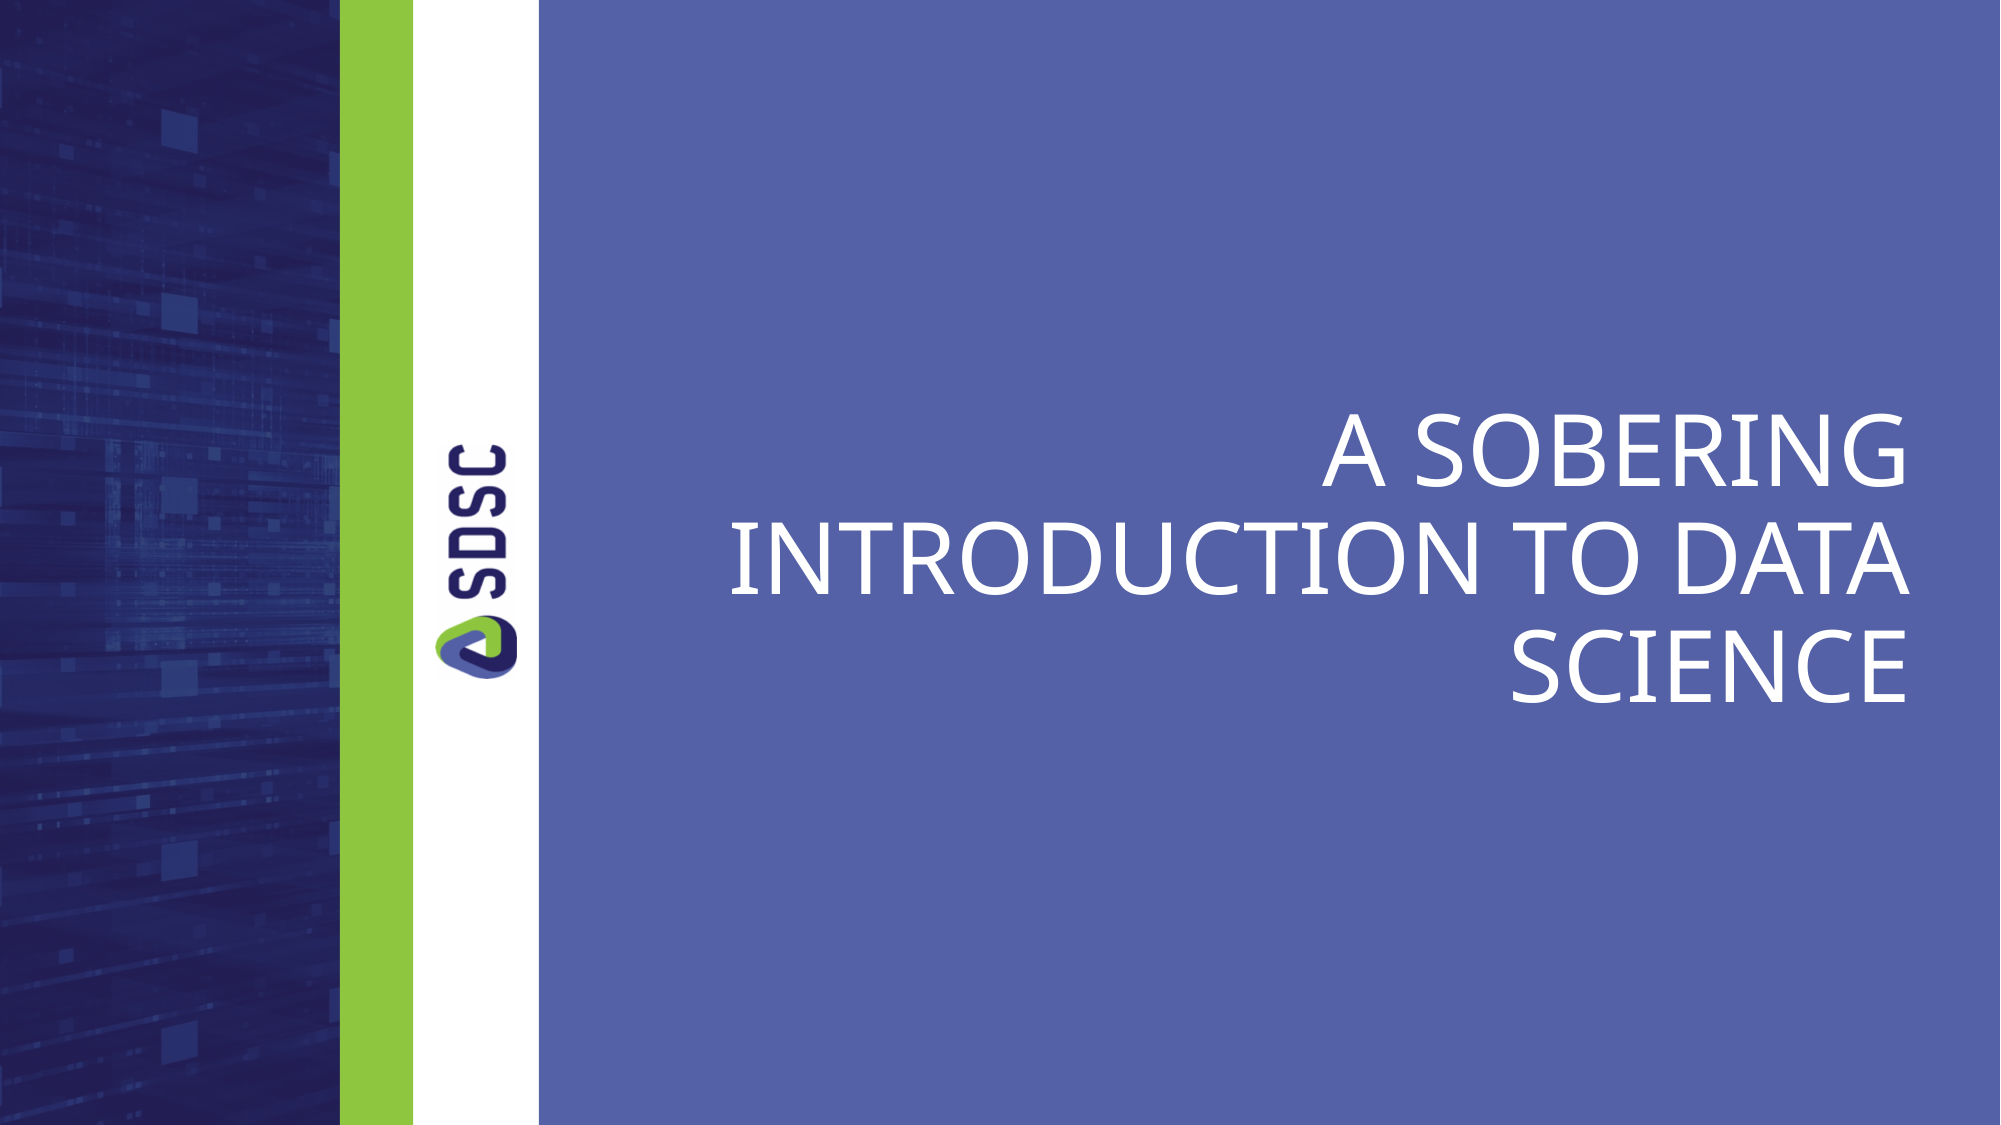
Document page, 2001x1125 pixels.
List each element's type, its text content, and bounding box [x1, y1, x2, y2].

title A sobering introduction to data science [538, 0, 2000, 1125]
picture [436, 445, 516, 679]
